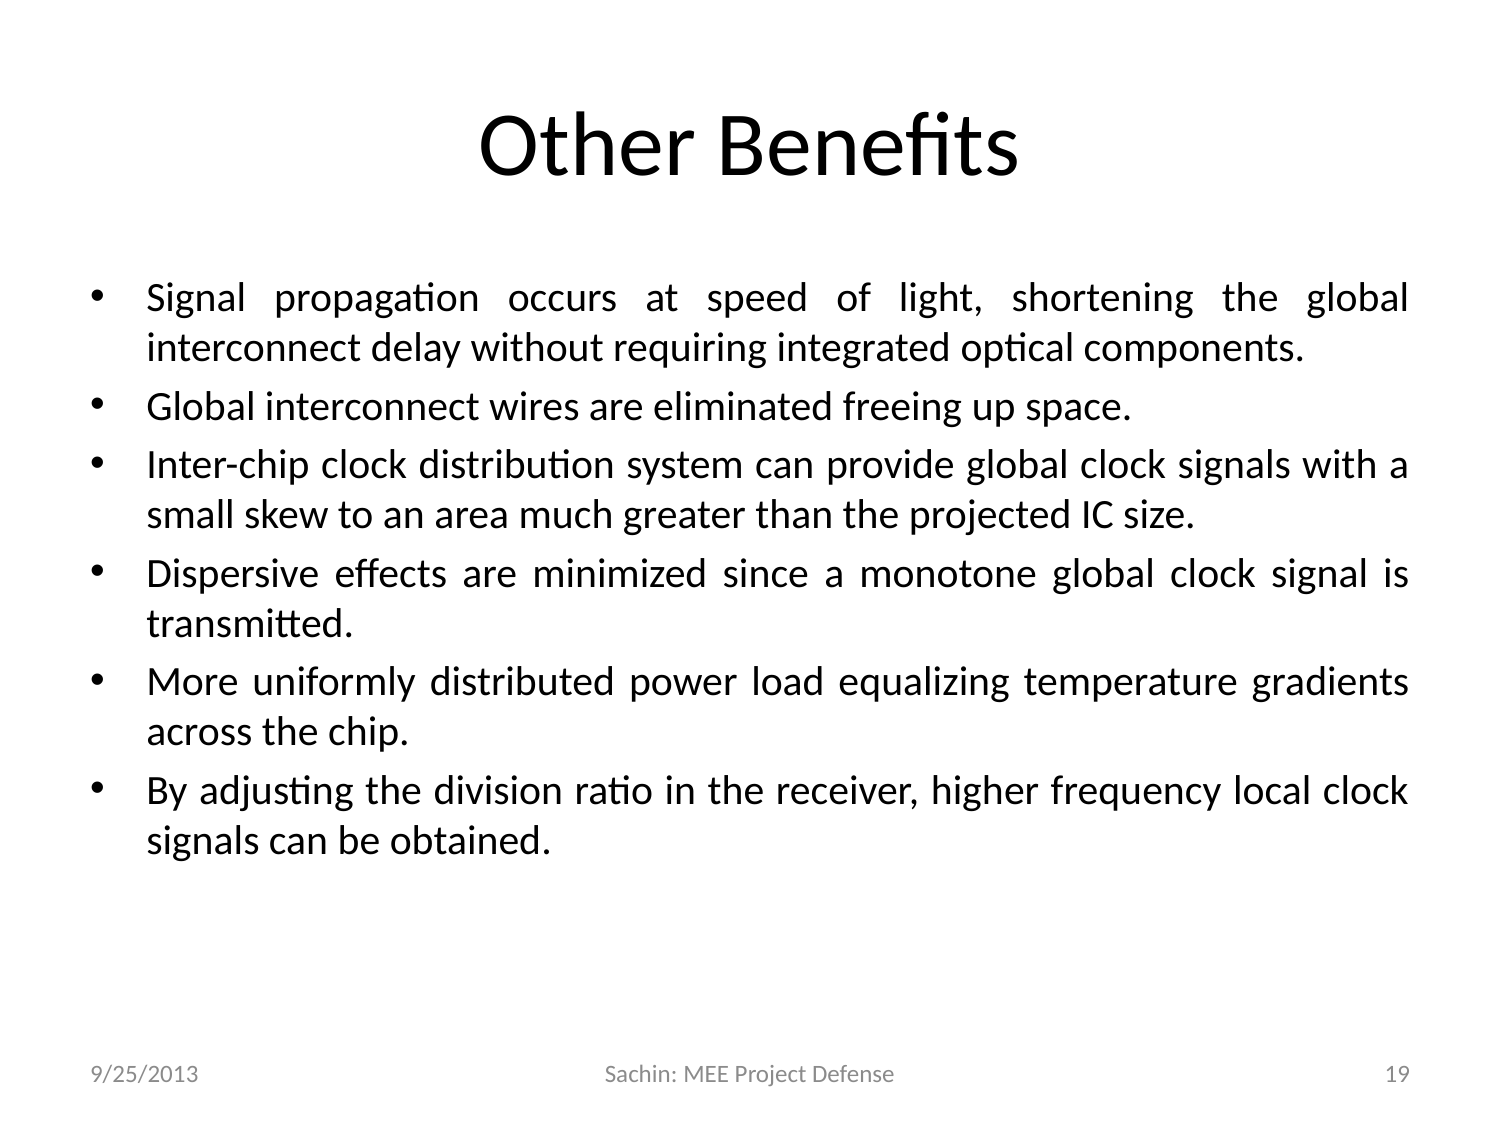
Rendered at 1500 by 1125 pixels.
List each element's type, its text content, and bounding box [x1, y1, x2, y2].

slide_number 19 [1074, 1042, 1425, 1103]
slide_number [75, 1042, 425, 1103]
footer Sachin: MEE Project Defense [512, 1042, 988, 1103]
list Signal propagation occurs at speed of light, shortening the global interconnect delay without requiring integrated optical components. Global interconnect wires are eliminated freeing up space. Inter-chip clock distribution system can provide global clock signals with a small skew to an area much greater than the projected IC size. Dispersive effects are minimized since a monotone global clock signal is transmitted. More uniformly distributed power load equalizing temperature gradients across the chip. By adjusting the division ratio in the receiver, higher frequency local clock signals can be obtained. [75, 262, 1425, 1005]
title Other Benefits [75, 45, 1425, 233]
